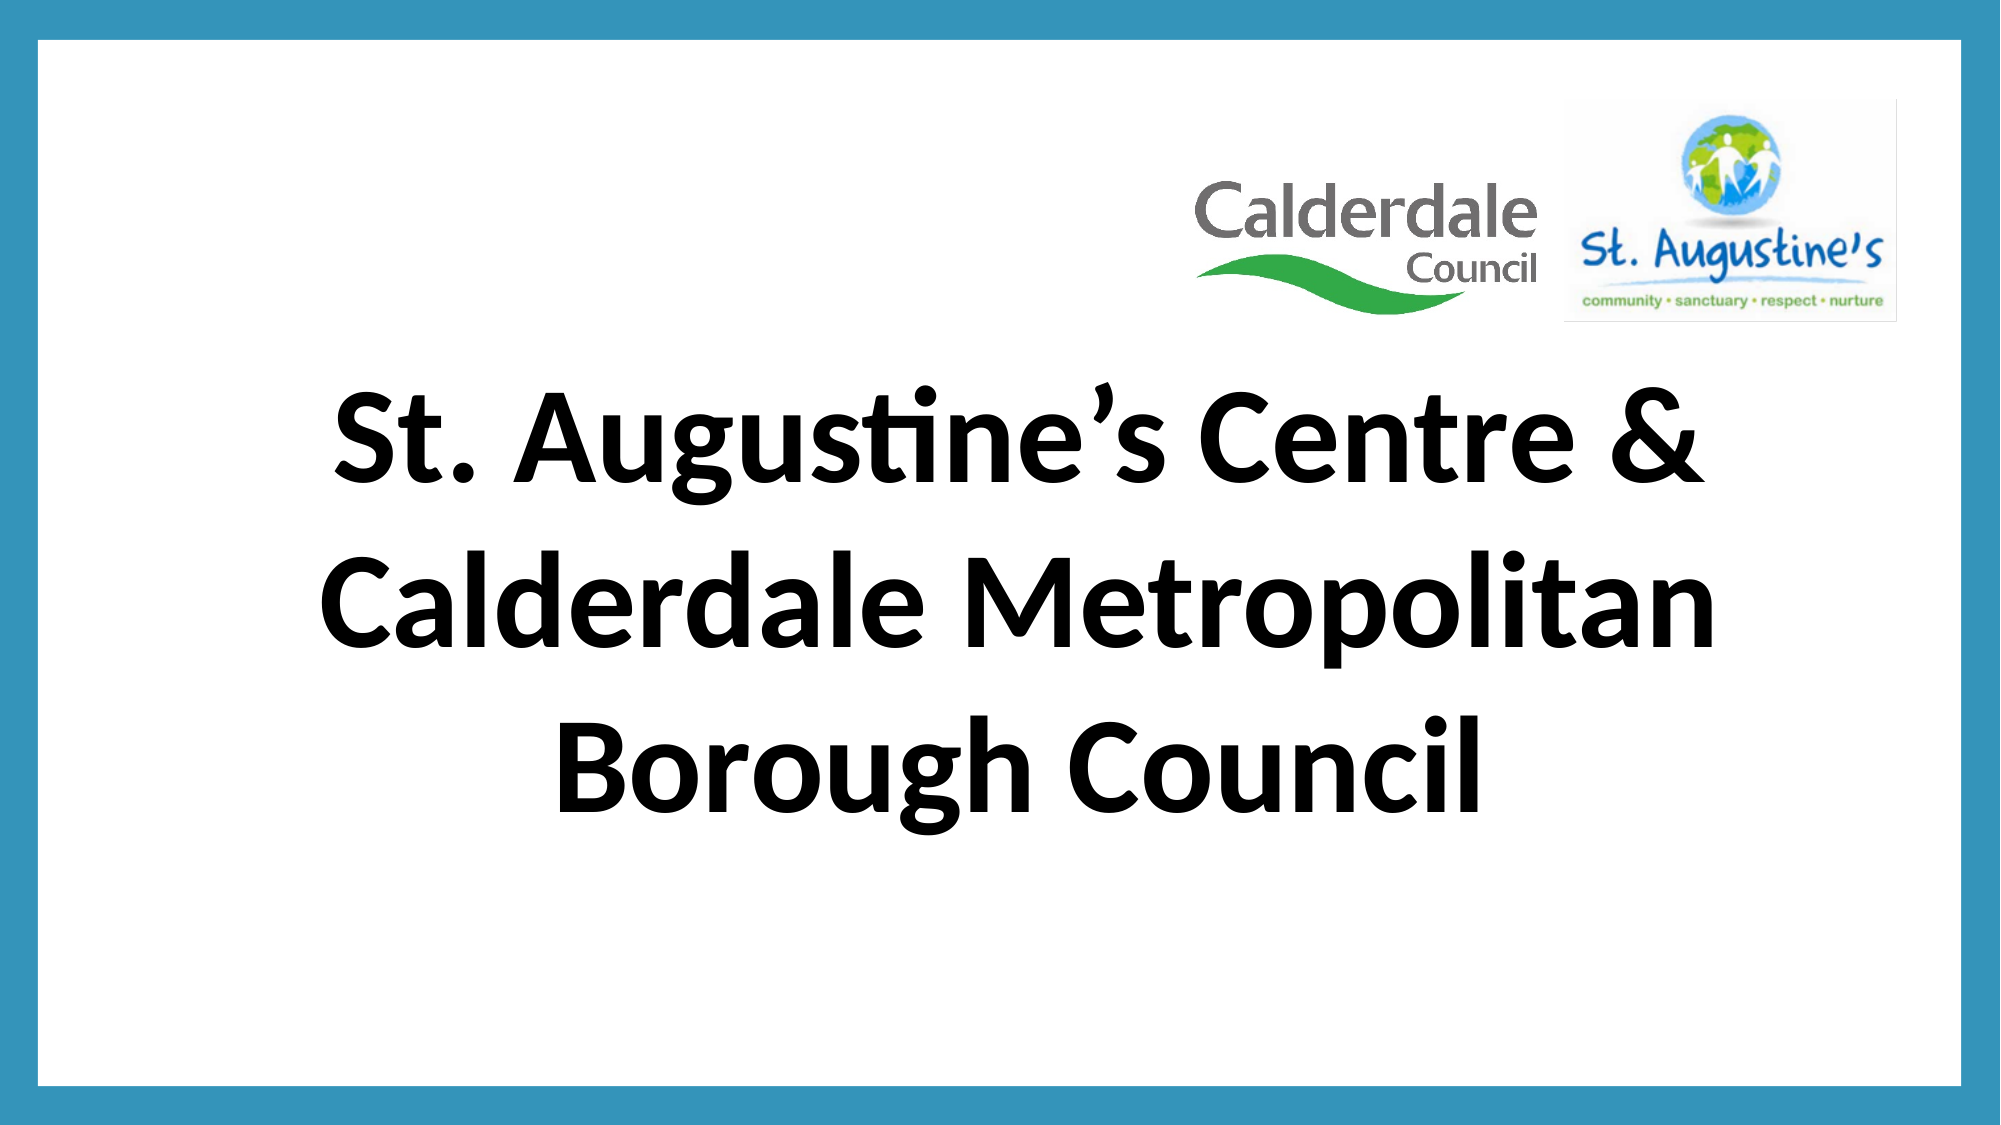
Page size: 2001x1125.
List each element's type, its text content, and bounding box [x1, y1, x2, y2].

picture [1564, 99, 1898, 323]
picture [1195, 181, 1537, 317]
list St. Augustine’s Centre & Calderdale Metropolitan Borough Council [187, 337, 1808, 1000]
